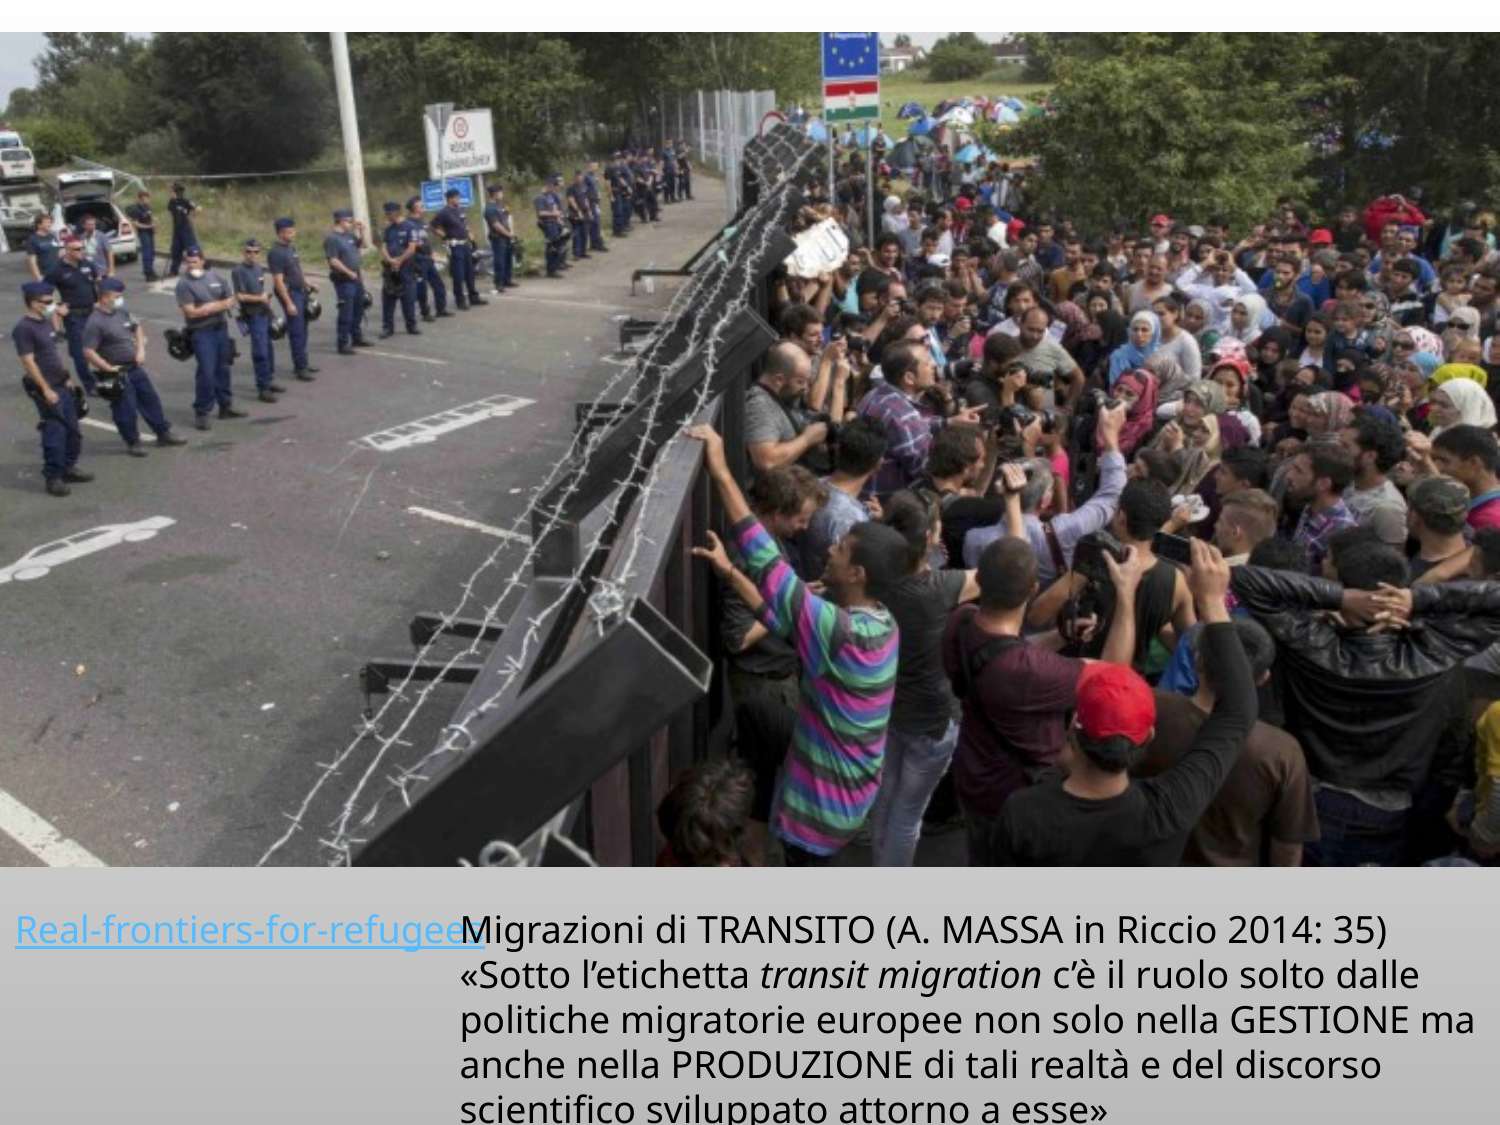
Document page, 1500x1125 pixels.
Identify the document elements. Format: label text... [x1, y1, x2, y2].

text_box Real-frontiers-for-refugees [0, 898, 444, 965]
text_box Migrazioni di TRANSITO (A. MASSA in Riccio 2014: 35) «Sotto l’etichetta transit migration c’è il ruolo solto dalle politiche migratorie europee non solo nella GESTIONE ma anche nella PRODUZIONE di tali realtà e del discorso scientifico sviluppato attorno a esse» [444, 898, 1500, 1125]
picture [0, 32, 1500, 867]
